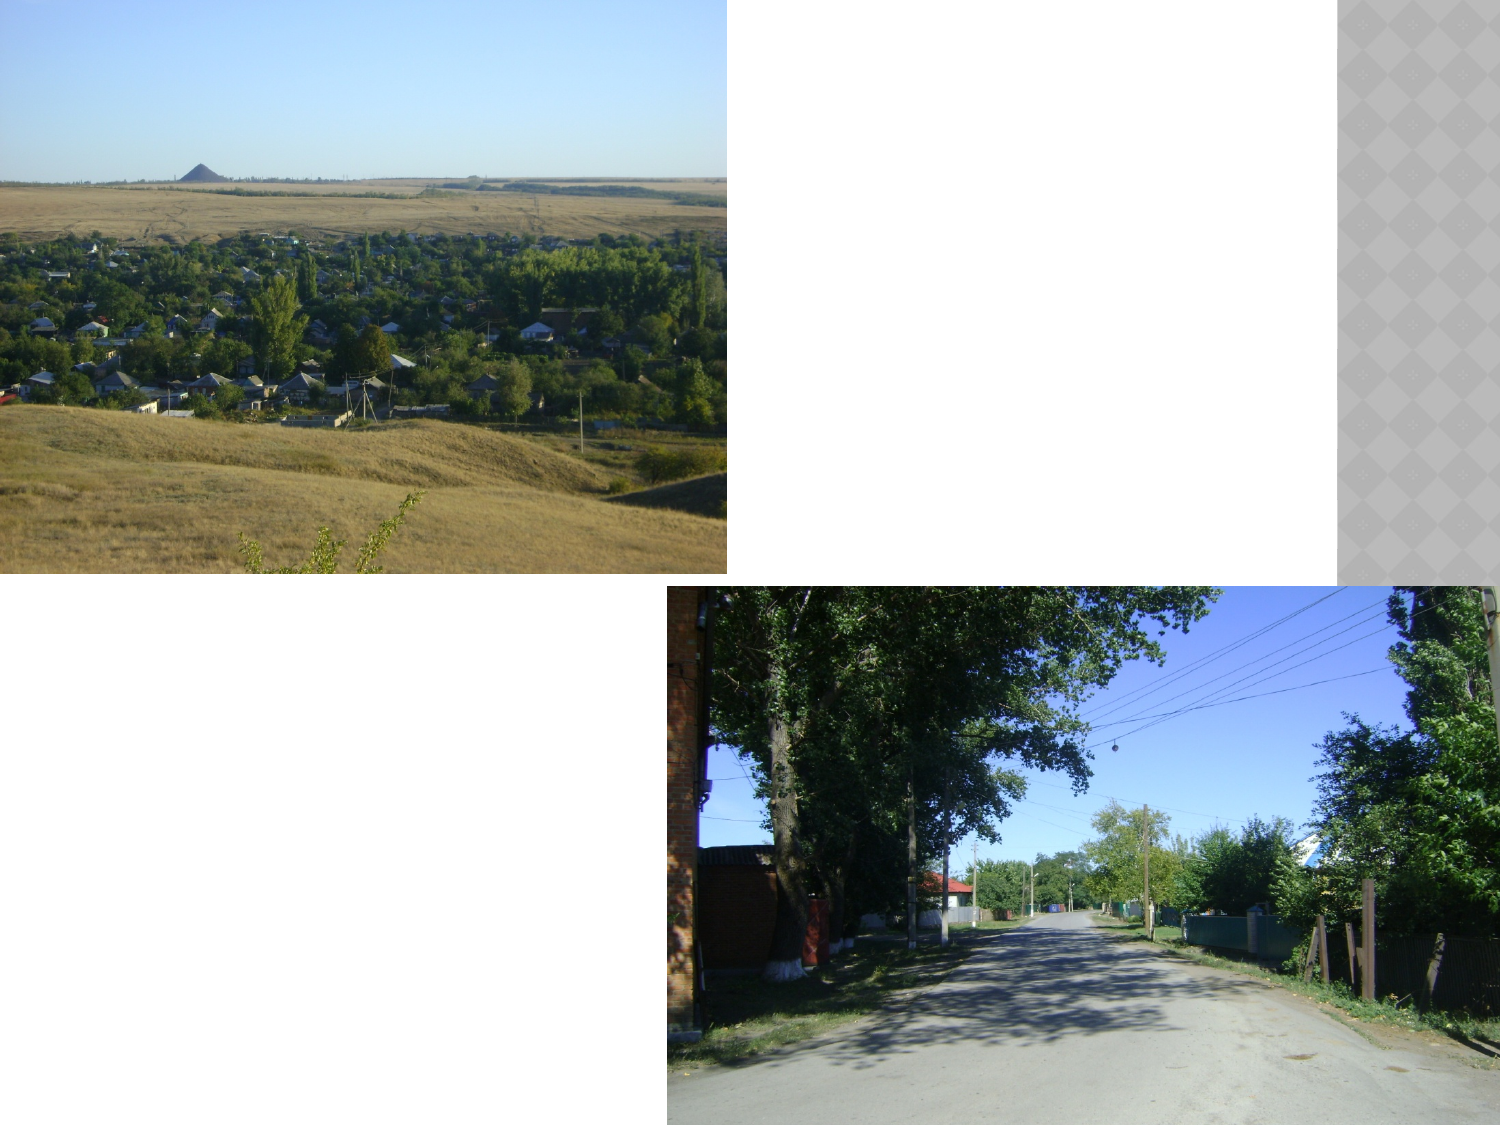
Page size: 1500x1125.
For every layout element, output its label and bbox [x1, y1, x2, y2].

picture [666, 585, 1500, 1125]
list [0, 0, 727, 575]
